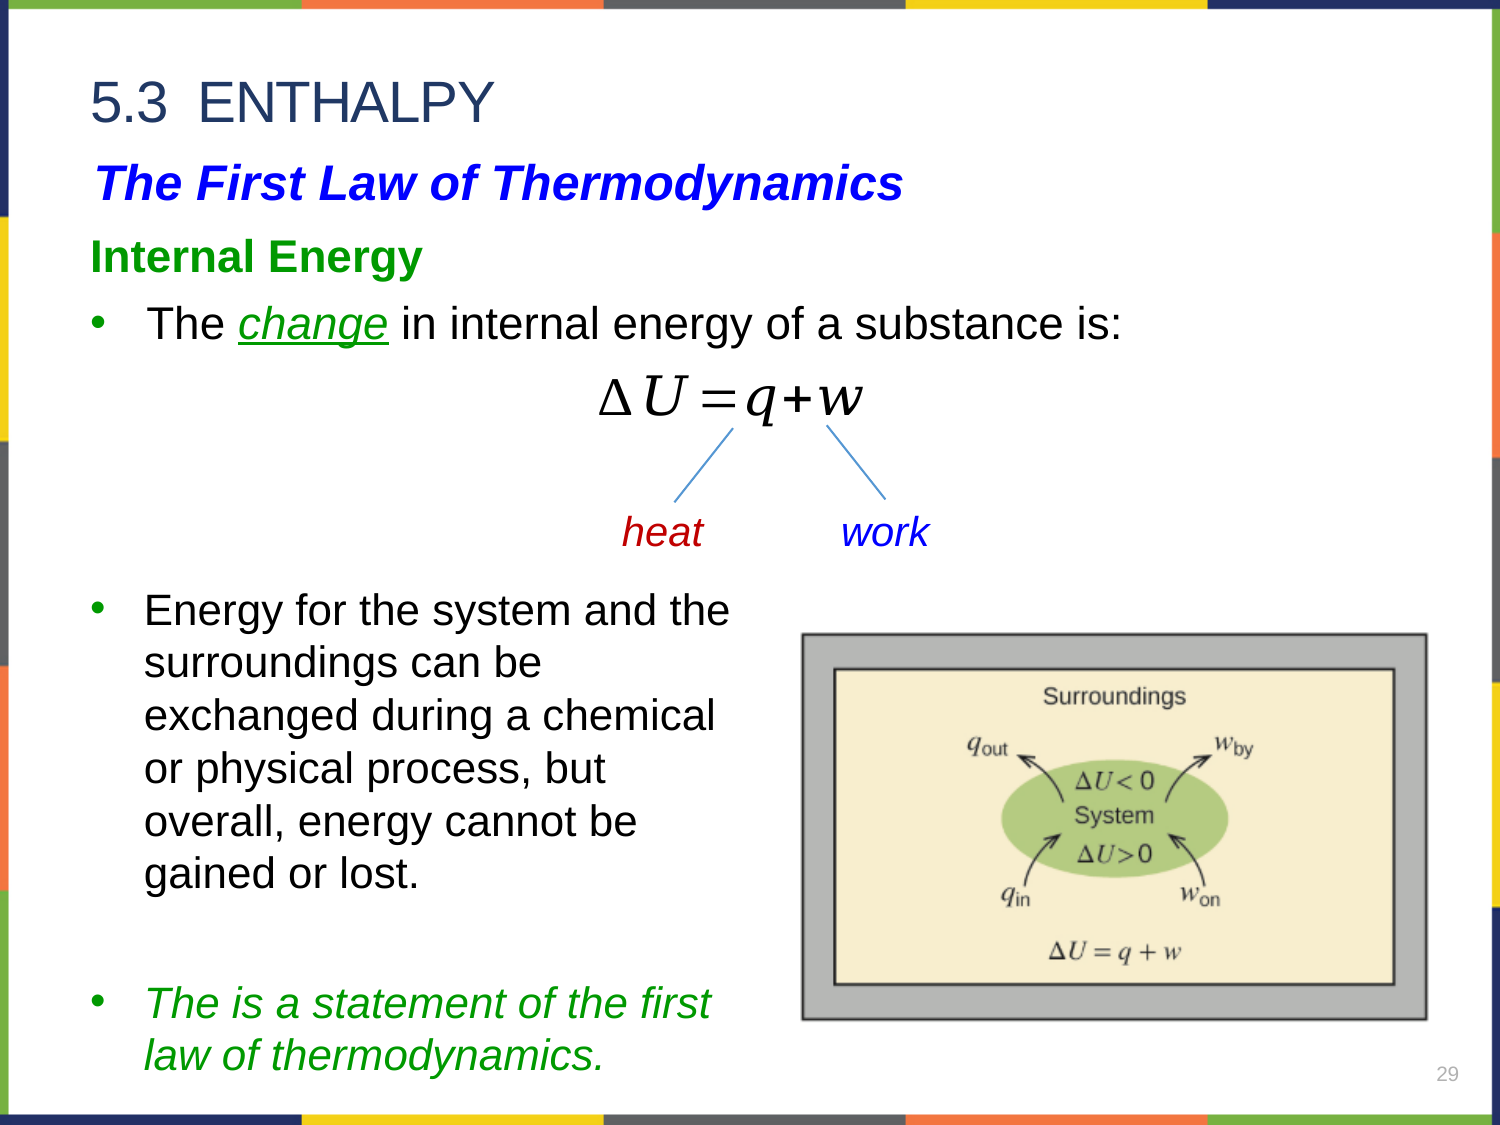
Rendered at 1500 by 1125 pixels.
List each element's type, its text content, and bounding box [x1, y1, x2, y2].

text_box Internal Energy The change in internal energy of a substance is: [75, 218, 1475, 434]
text_box The First Law of Thermodynamics [78, 142, 920, 218]
title 5.3 Enthalpy [75, 57, 1475, 143]
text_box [597, 366, 952, 564]
text_box Energy for the system and the surroundings can be exchanged during a chemical or physical process, but overall, energy cannot be gained or lost. The is a statement of the first law of thermodynamics. [74, 573, 762, 1091]
slide_number 29 [1136, 1042, 1475, 1103]
picture [0, 0, 1500, 1125]
